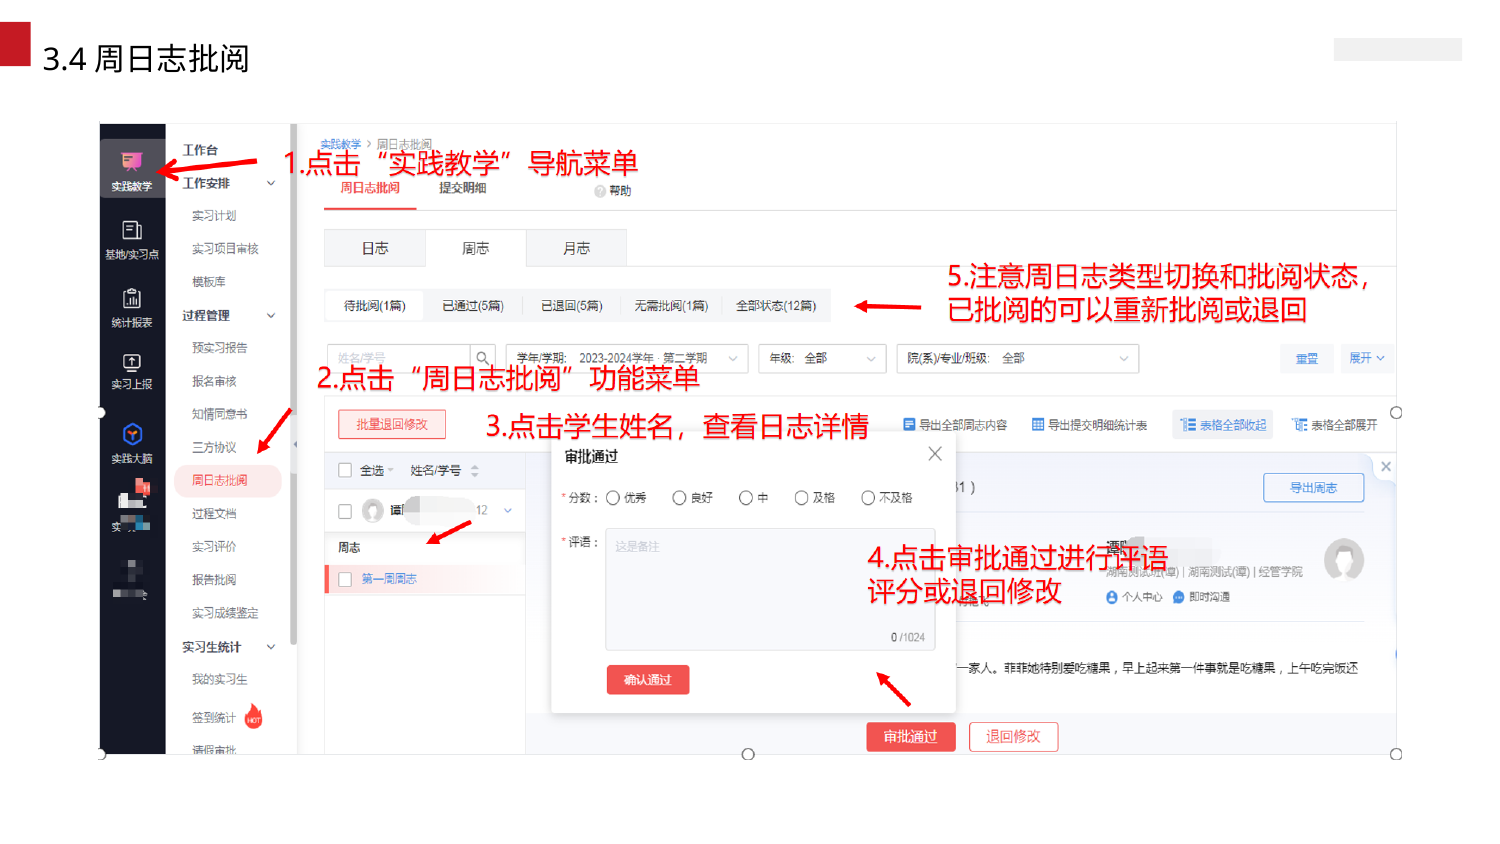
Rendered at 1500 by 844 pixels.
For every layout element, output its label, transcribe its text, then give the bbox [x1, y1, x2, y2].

title 3.4周日志批阅指导老师电脑网页操作-过程管理-周日志批阅 [42, 38, 939, 77]
picture [98, 121, 1402, 760]
